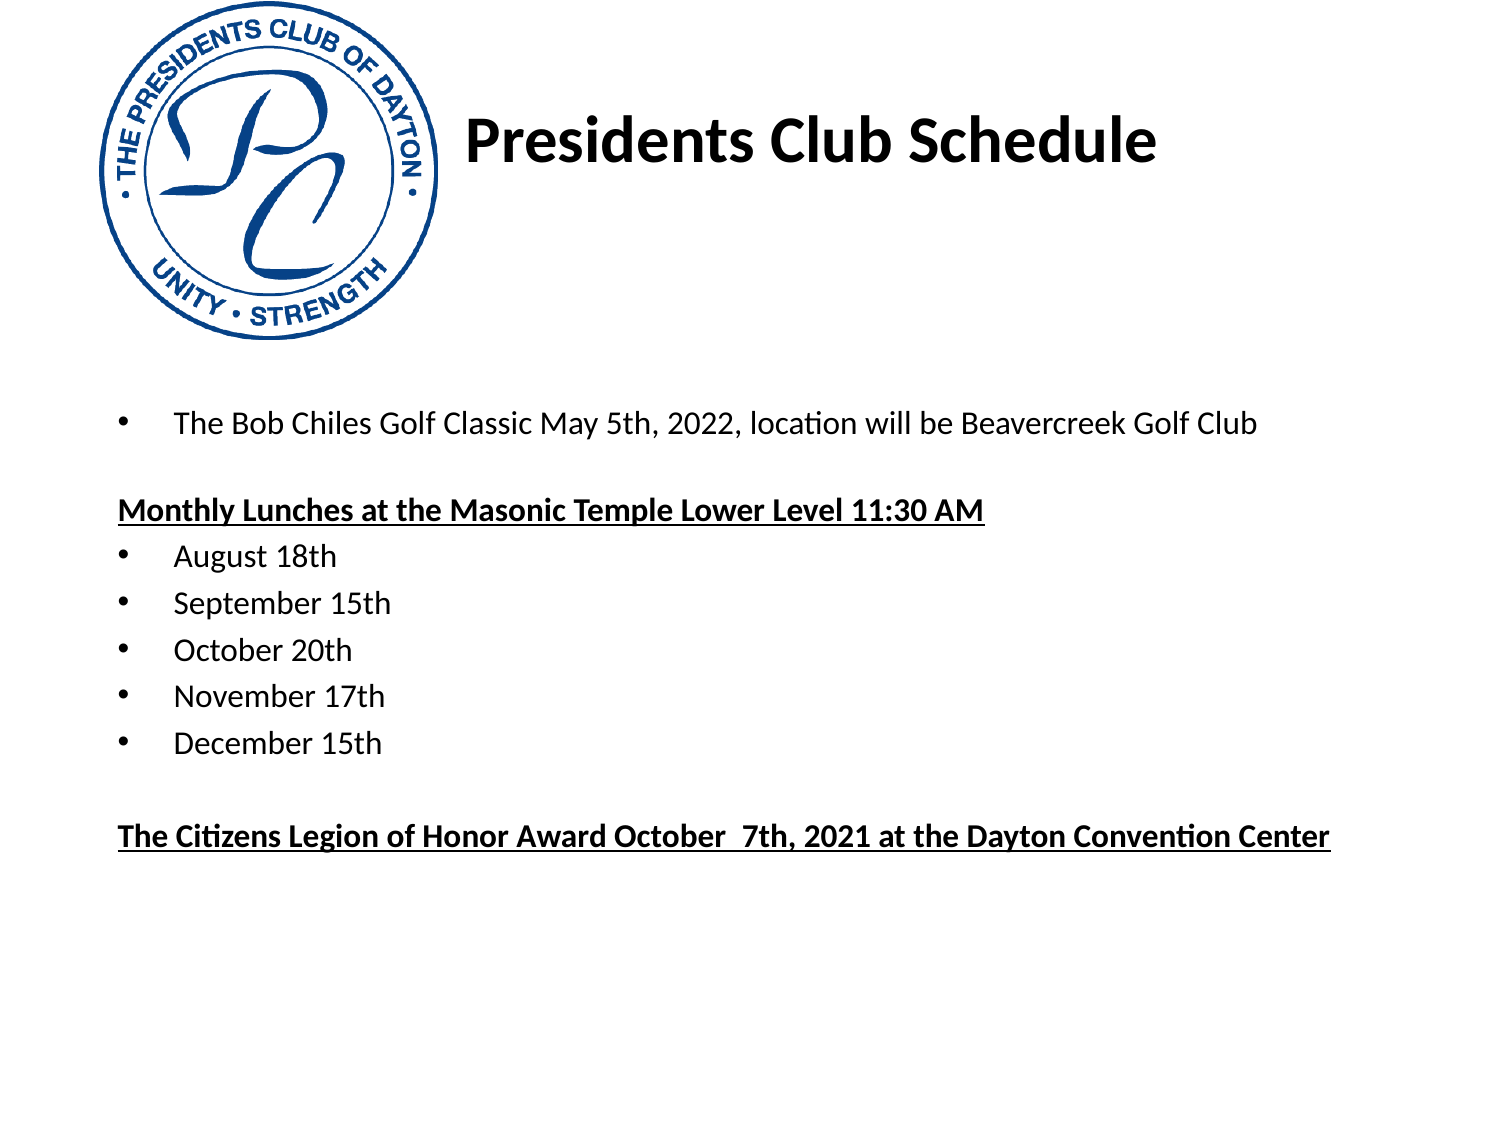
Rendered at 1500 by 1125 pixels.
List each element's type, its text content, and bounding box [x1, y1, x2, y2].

title Presidents Club Schedule [443, 42, 1388, 230]
list The Bob Chiles Golf Classic May 5th, 2022, location will be Beavercreek Golf Club Monthly Lunches at the Masonic Temple Lower Level 11:30 AM August 18th September 15th October 20th November 17th December 15th The Citizens Legion of Honor Award October 7th, 2021 at the Dayton Convention Center [102, 393, 1453, 1125]
picture [99, 0, 439, 340]
